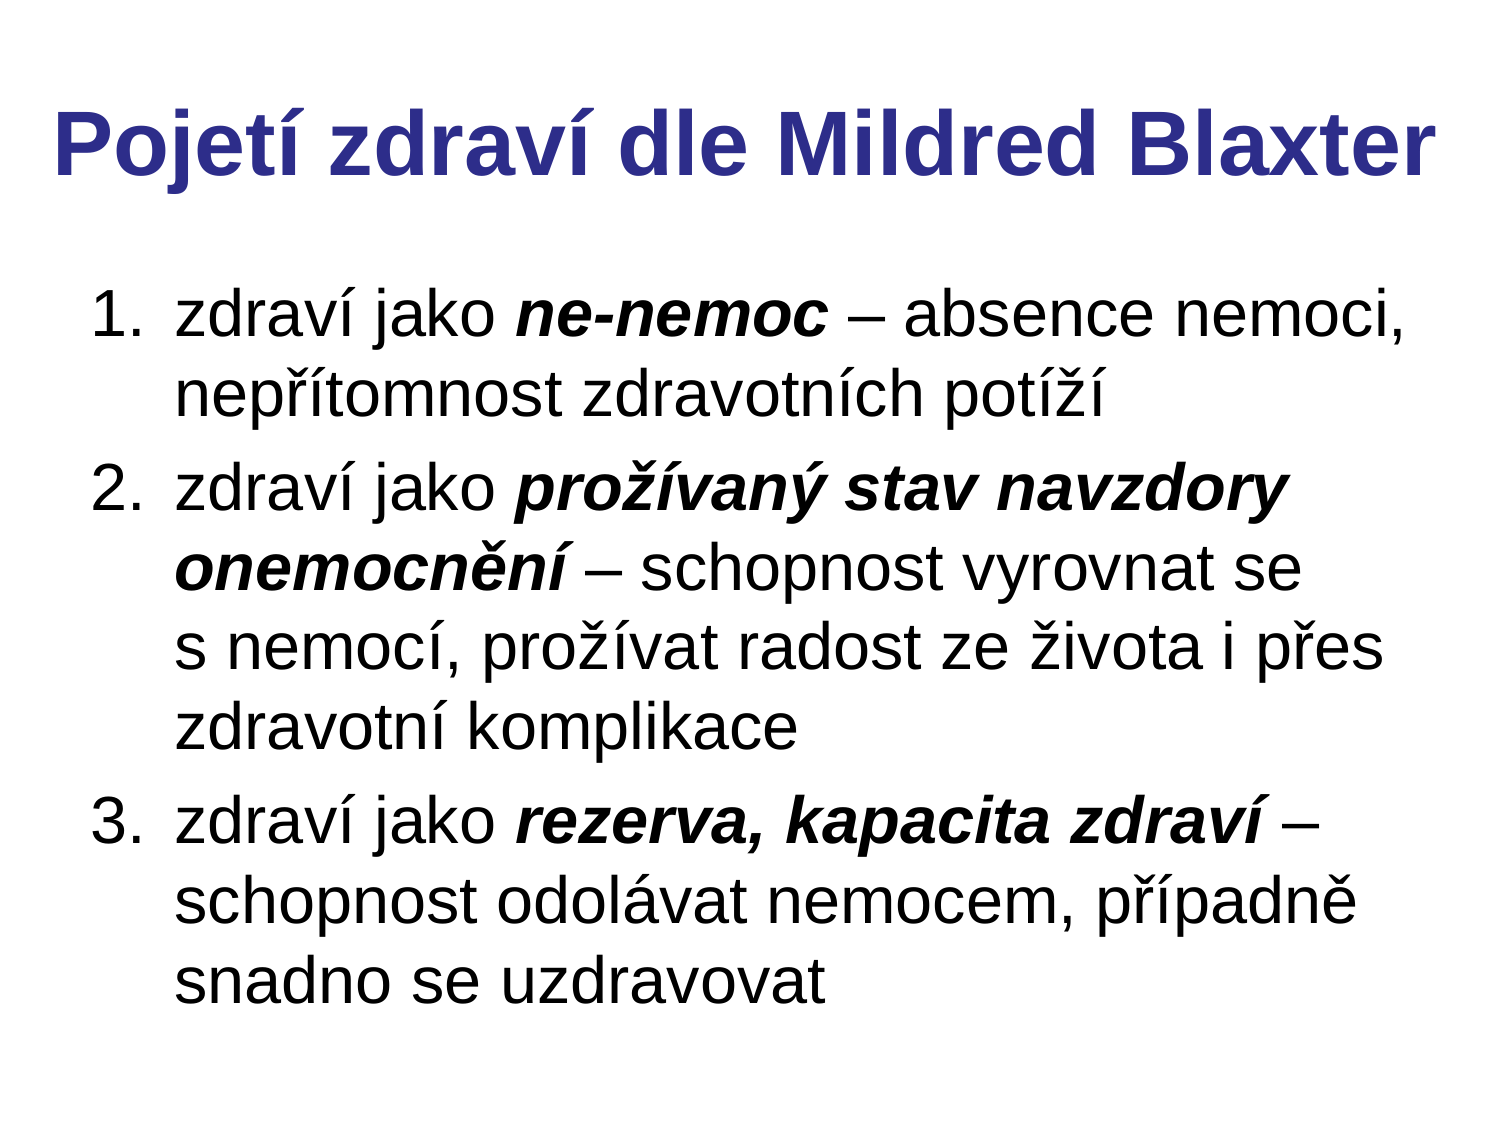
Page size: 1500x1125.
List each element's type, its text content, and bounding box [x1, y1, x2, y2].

list zdraví jako ne-nemoc – absence nemoci, nepřítomnost zdravotních potíží zdraví jako prožívaný stav navzdory onemocnění – schopnost vyrovnat se s nemocí, prožívat radost ze života i přes zdravotní komplikace zdraví jako rezerva, kapacita zdraví – schopnost odolávat nemocem, případně snadno se uzdravovat [75, 262, 1425, 1005]
title Pojetí zdraví dle Mildred Blaxter [35, 45, 1457, 233]
